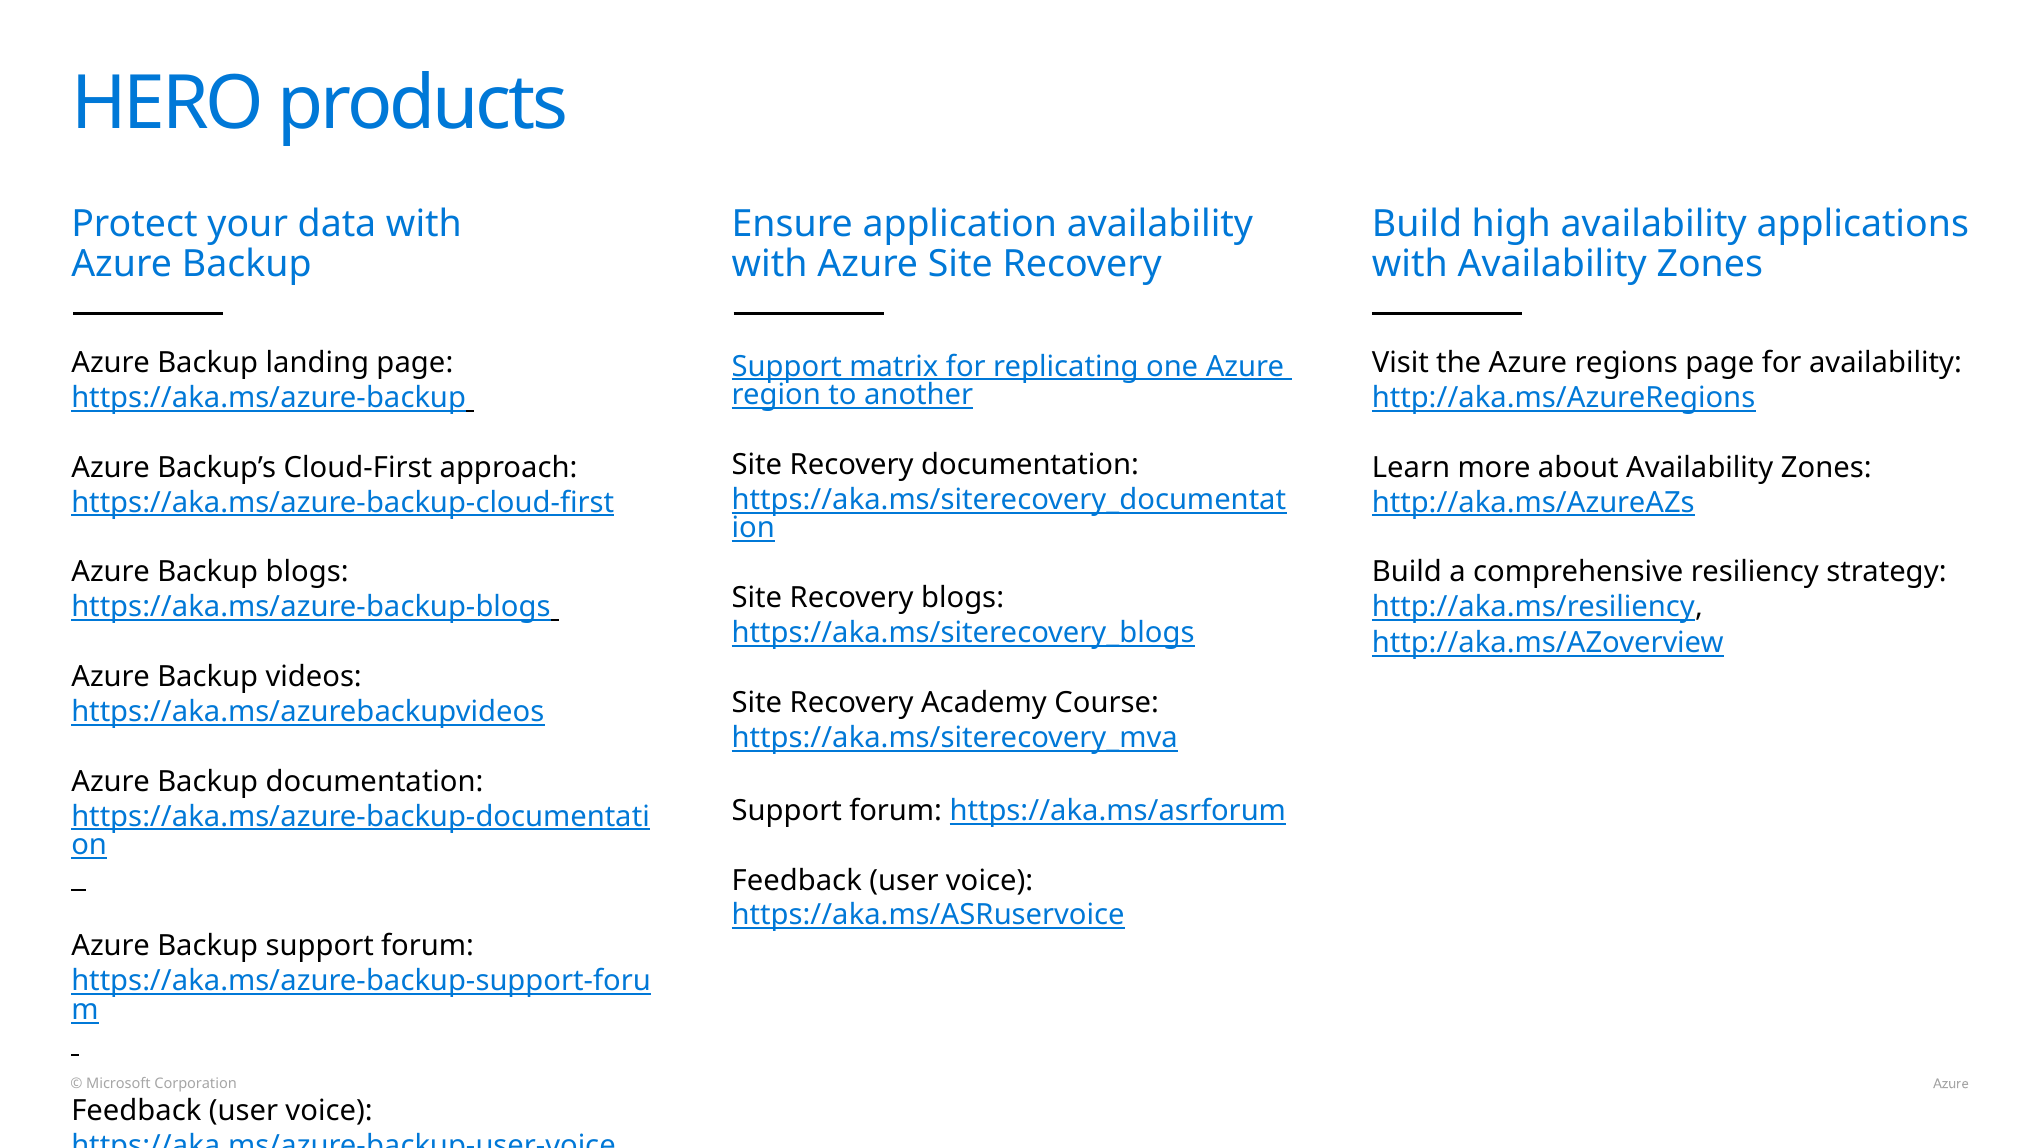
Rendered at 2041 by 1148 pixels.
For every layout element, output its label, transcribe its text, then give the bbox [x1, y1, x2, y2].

text_box Ensure application availability with Azure Site Recovery Support matrix for replicating one Azure region to another Site Recovery documentation: https://aka.ms/siterecovery_documentation Site Recovery blogs: https://aka.ms/siterecovery_blogs Site Recovery Academy Course: https://aka.ms/siterecovery_mva Support forum: https://aka.ms/asrforum Feedback (user voice): https://aka.ms/ASRuservoice [731, 189, 1308, 891]
text_box Build high availability applications with Availability Zones Visit the Azure regions page for availability: http://aka.ms/AzureRegions Learn more about Availability Zones: http://aka.ms/AzureAZs Build a comprehensive resiliency strategy: http://aka.ms/resiliency, http://aka.ms/AZoverview [1371, 189, 1986, 675]
title HERO products [71, 37, 1969, 165]
text_box Protect your data with Azure Backup Azure Backup landing page: https://aka.ms/azure-backup Azure Backup’s Cloud-First approach: https://aka.ms/azure-backup-cloud-first Azure Backup blogs: https://aka.ms/azure-backup-blogs Azure Backup videos: https://aka.ms/azurebackupvideos Azure Backup documentation: https://aka.ms/azure-backup-documentation Azure Backup support forum: https://aka.ms/azure-backup-support-forum Feedback (user voice): https://aka.ms/azure-backup-user-voice [71, 189, 668, 1121]
